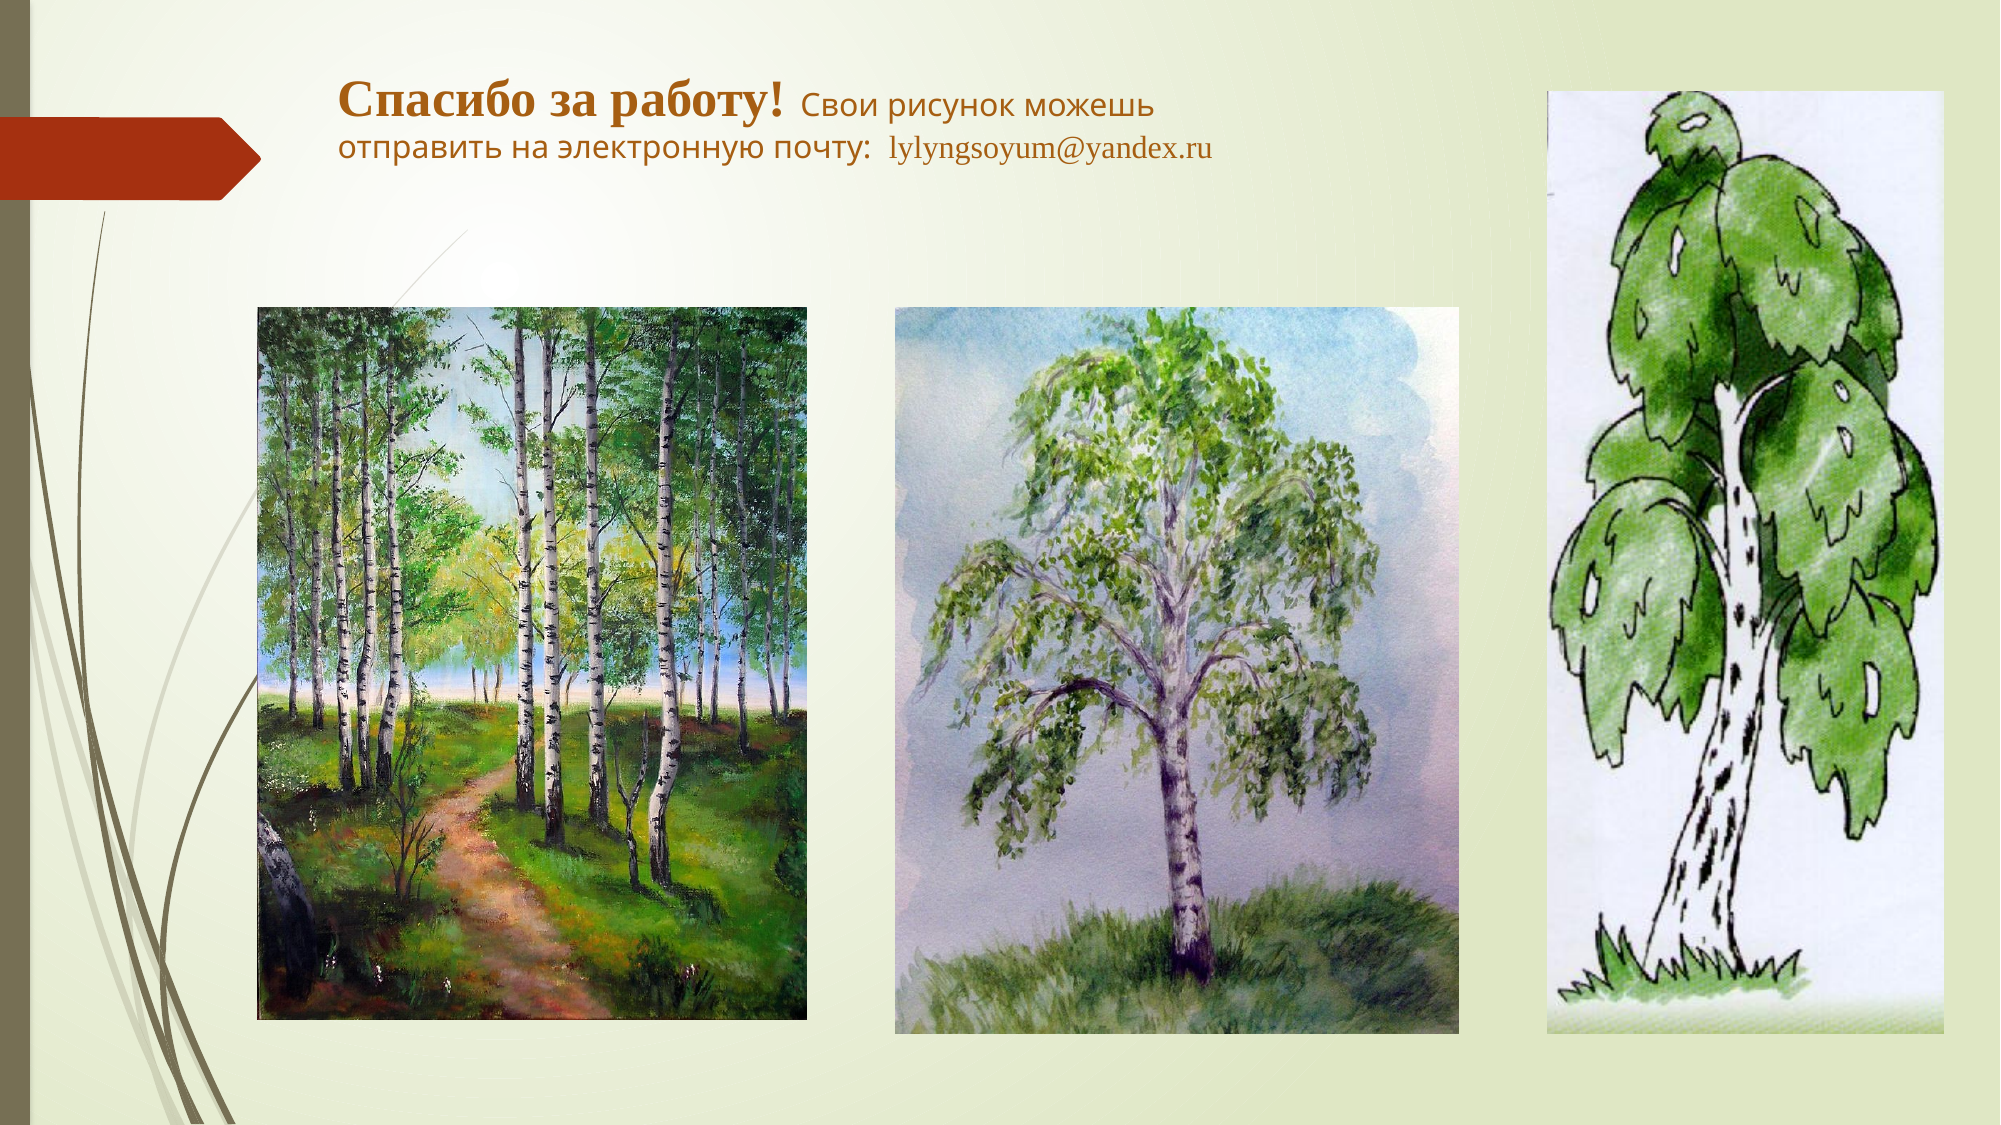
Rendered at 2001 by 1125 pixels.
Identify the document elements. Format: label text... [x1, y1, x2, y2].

picture [256, 307, 807, 1020]
title Спасибо за работу! Свои рисунок можешь отправить на электронную почту: lylyngsoyum@yandex.ru [322, 56, 1246, 267]
picture [1547, 91, 1944, 1034]
picture [895, 307, 1459, 1034]
